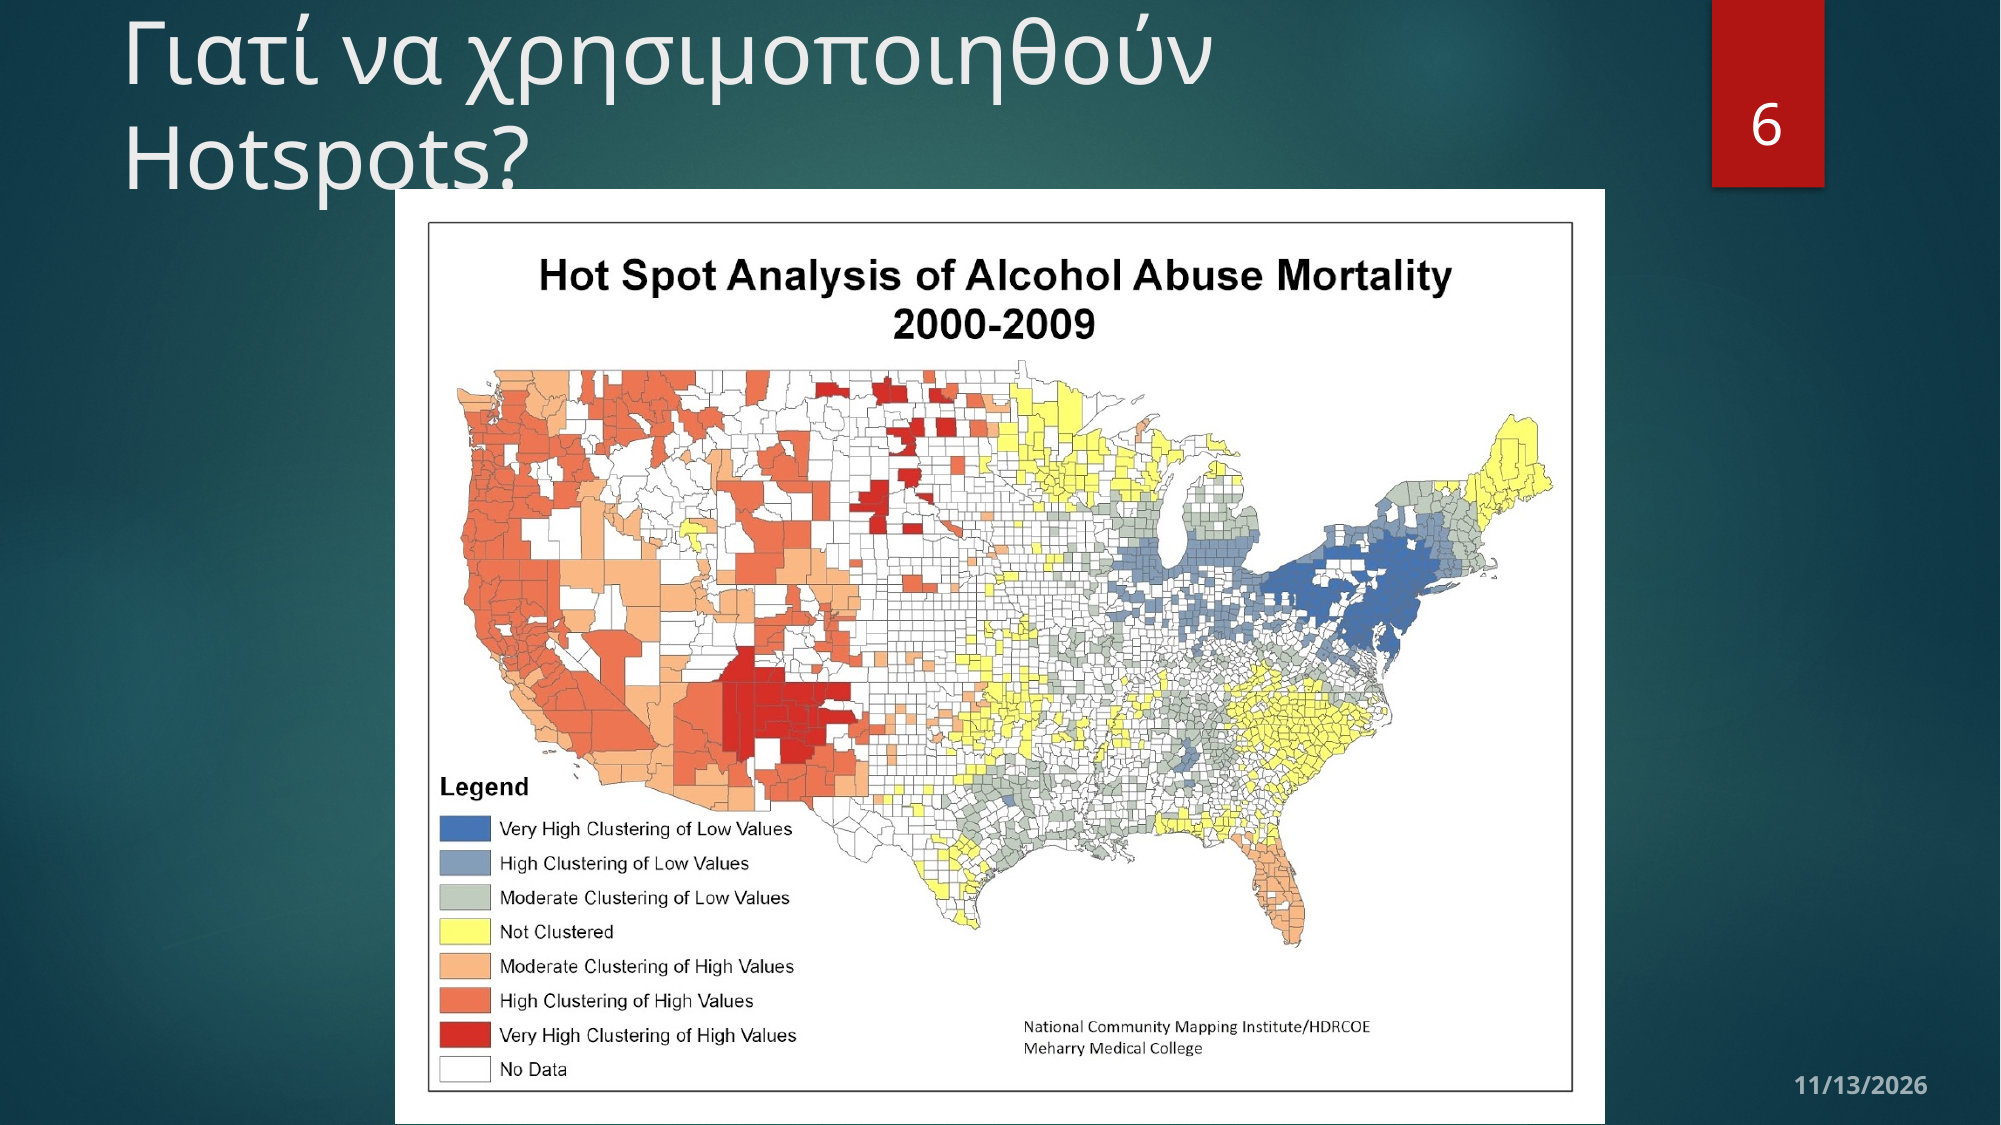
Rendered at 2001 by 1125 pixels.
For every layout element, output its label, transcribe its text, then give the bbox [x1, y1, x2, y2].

slide_number 6 [1698, 48, 1836, 175]
picture [0, 188, 1605, 1125]
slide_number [1778, 1062, 1988, 1113]
title Γιατί να χρησιμοποιηθούν Hotspots? [106, 0, 1649, 220]
